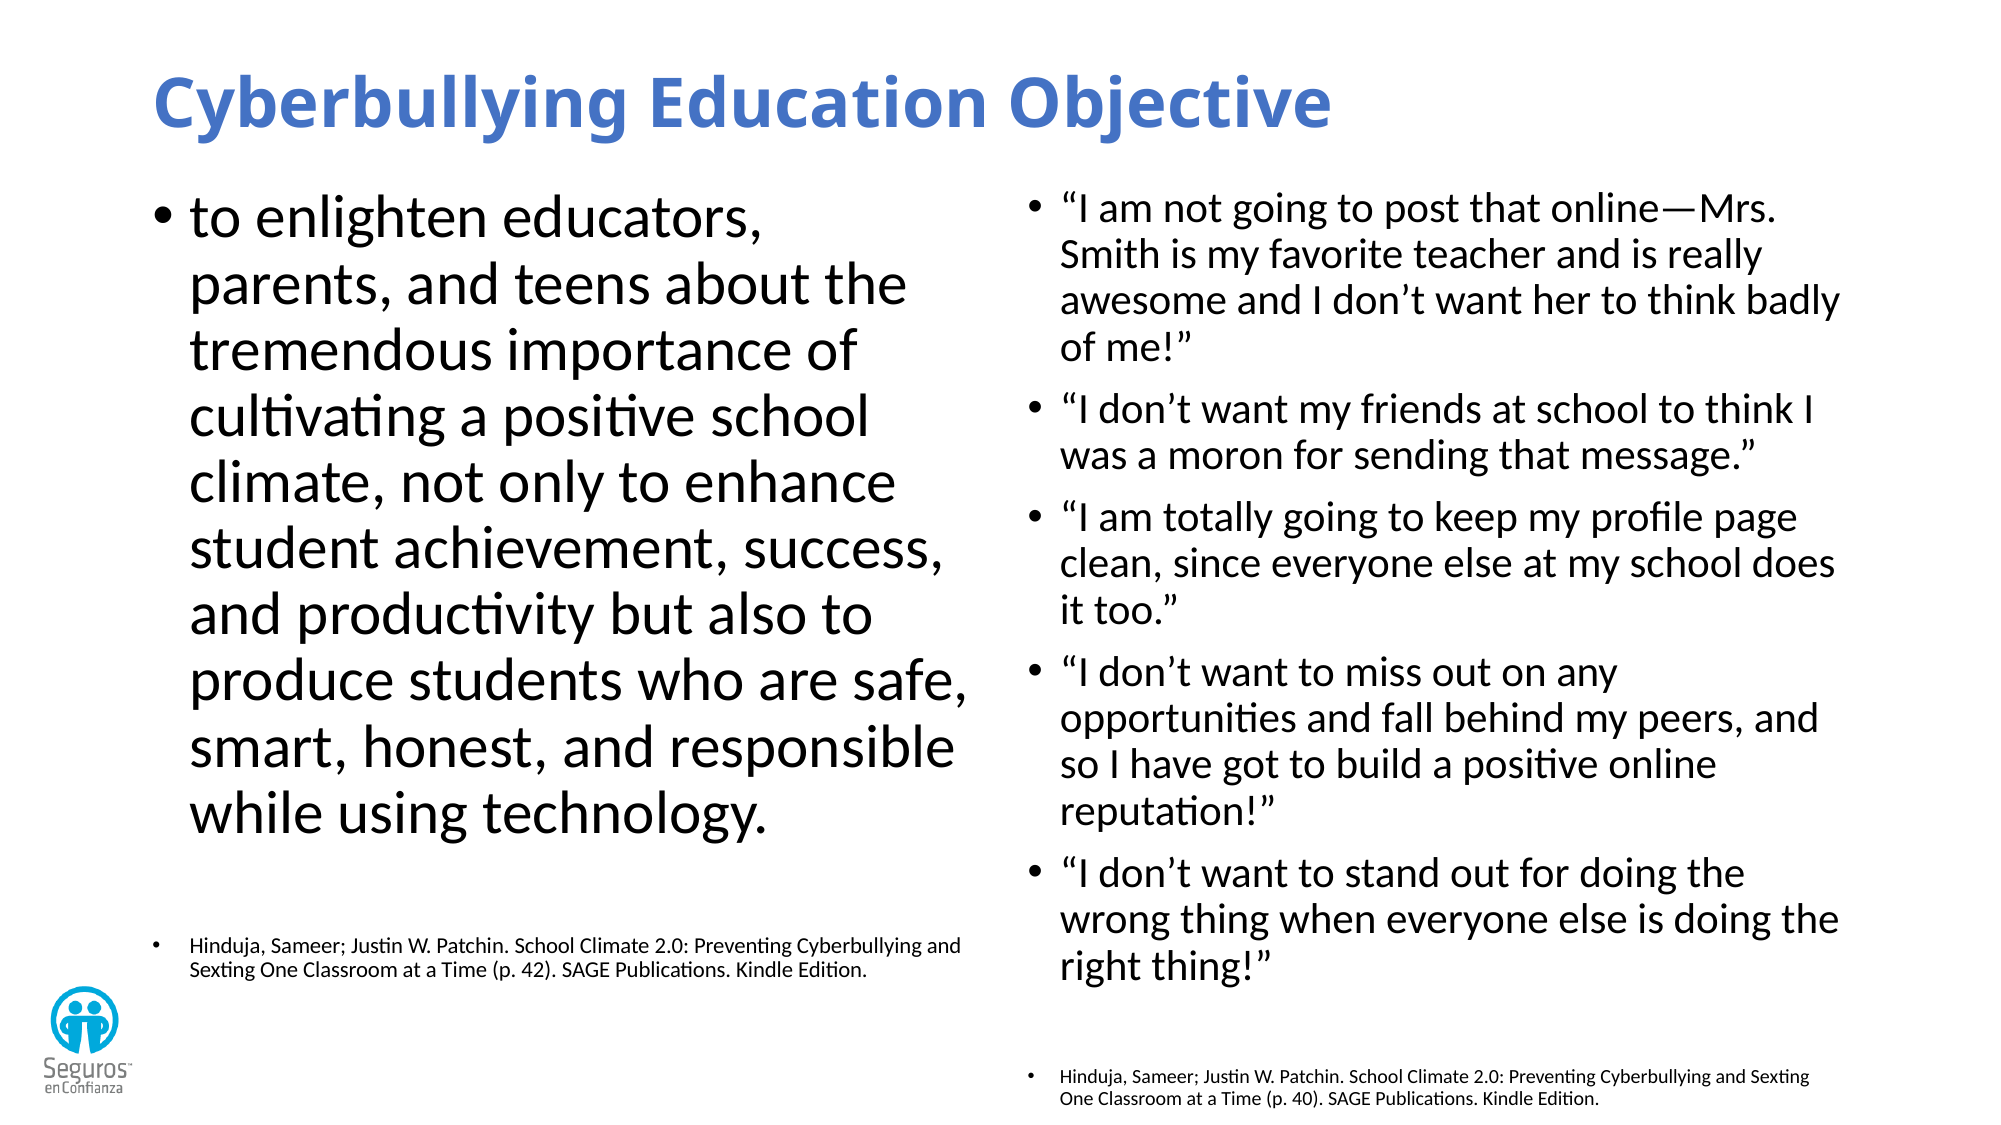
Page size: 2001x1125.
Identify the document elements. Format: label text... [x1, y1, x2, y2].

list to enlighten educators, parents, and teens about the tremendous importance of cultivating a positive school climate, not only to enhance student achievement, success, and productivity but also to produce students who are safe, smart, honest, and responsible while using technology. Hinduja, Sameer; Justin W. Patchin. School Climate 2.0: Preventing Cyberbullying and Sexting One Classroom at a Time (p. 42). SAGE Publications. Kindle Edition. [137, 177, 988, 1014]
picture [33, 977, 138, 1104]
title Cyberbullying Education Objective [137, 59, 1863, 150]
list “I am not going to post that online—Mrs. Smith is my favorite teacher and is really awesome and I don’t want her to think badly of me!” “I don’t want my friends at school to think I was a moron for sending that message.” “I am totally going to keep my profile page clean, since everyone else at my school does it too.” “I don’t want to miss out on any opportunities and fall behind my peers, and so I have got to build a positive online reputation!” “I don’t want to stand out for doing the wrong thing when everyone else is doing the right thing!” Hinduja, Sameer; Justin W. Patchin. School Climate 2.0: Preventing Cyberbullying and Sexting One Classroom at a Time (p. 40). SAGE Publications. Kindle Edition. [1012, 177, 1863, 1125]
